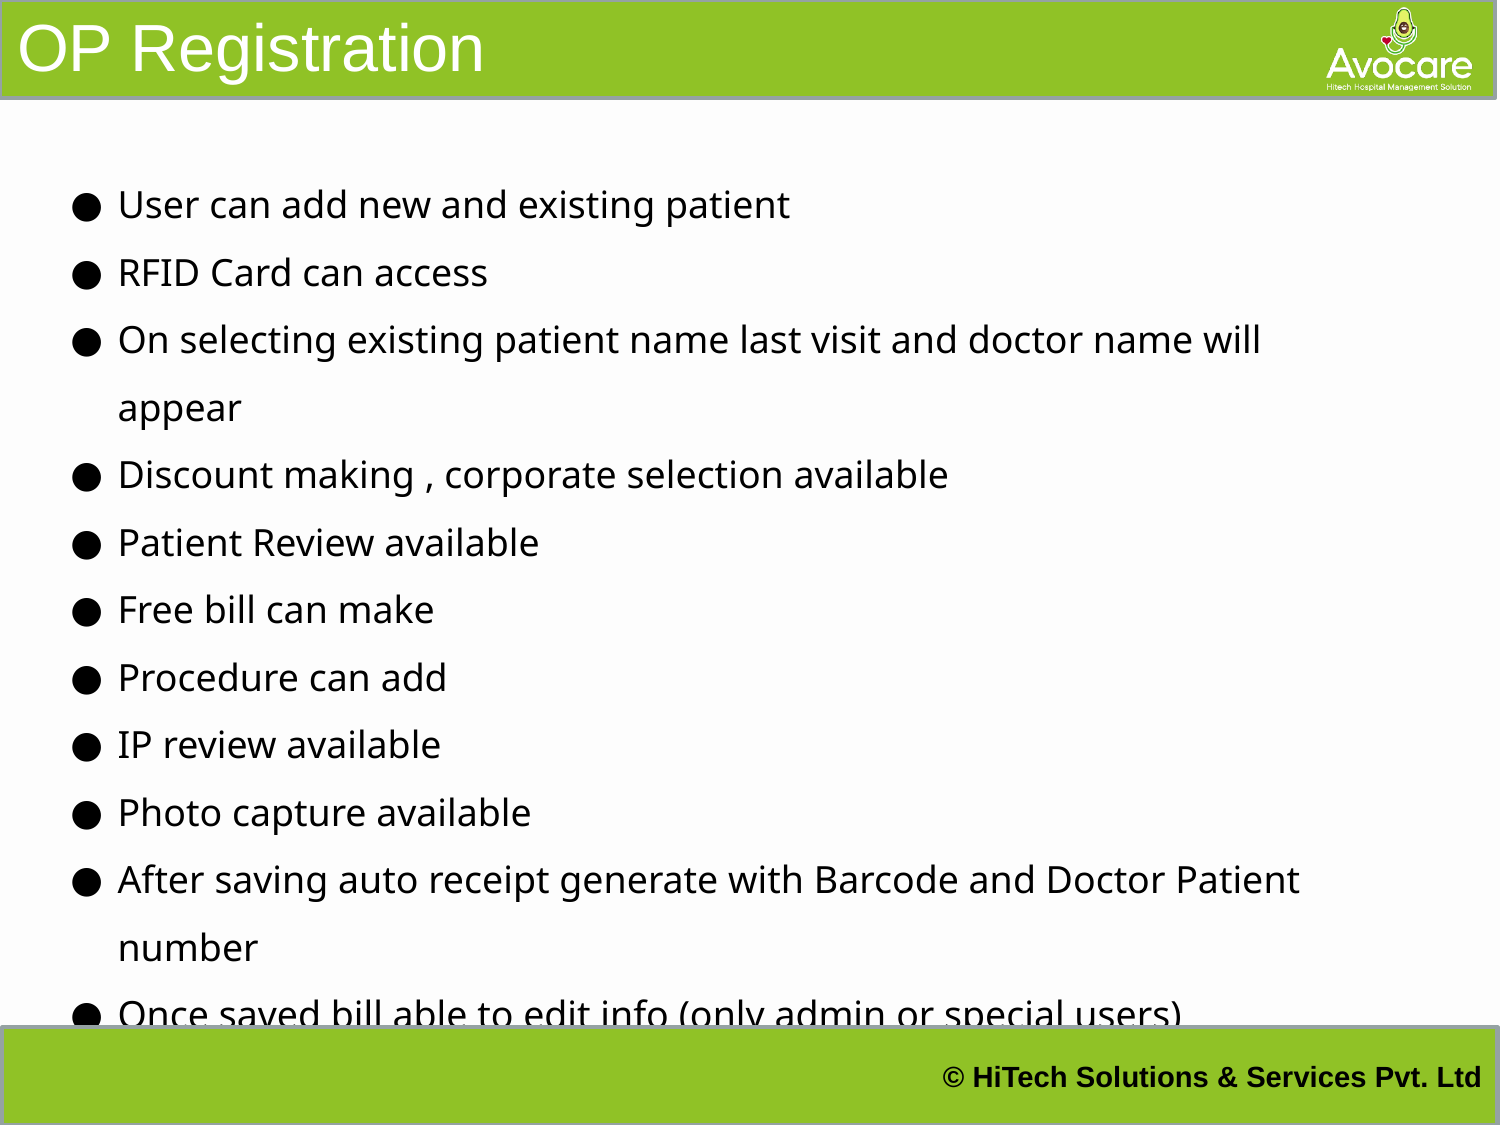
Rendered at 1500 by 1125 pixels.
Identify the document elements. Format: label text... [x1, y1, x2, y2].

text_box [0, 0, 1497, 100]
picture [1324, 7, 1473, 91]
text_box OP Registration [2, 0, 646, 92]
text_box © HiTech Solutions & Services Pvt. Ltd [0, 1025, 1500, 1125]
list User can add new and existing patient RFID Card can access On selecting existing patient name last visit and doctor name will appear Discount making , corporate selection available Patient Review available Free bill can make Procedure can add IP review available Photo capture available After saving auto receipt generate with Barcode and Doctor Patient number Once saved bill able to edit info (only admin or special users) [55, 143, 1396, 982]
